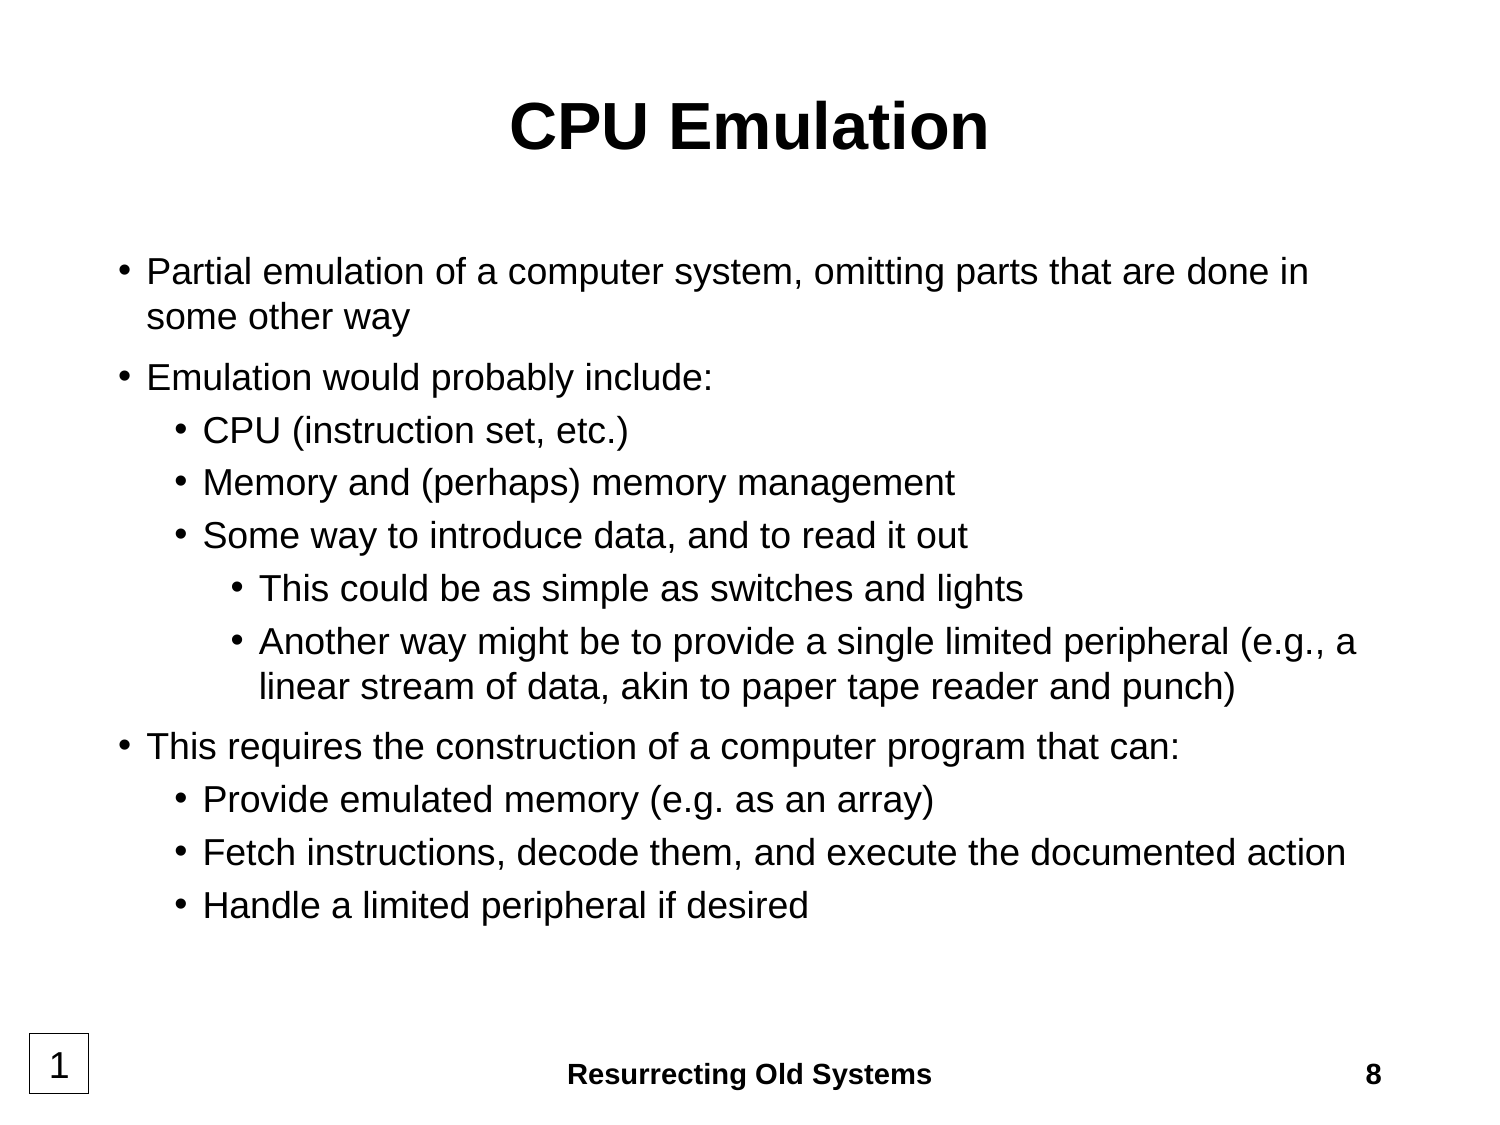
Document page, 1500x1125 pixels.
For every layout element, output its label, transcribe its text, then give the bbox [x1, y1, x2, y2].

footer Resurrecting Old Systems [496, 1042, 1004, 1103]
text_box 1 [29, 1033, 89, 1094]
title CPU Emulation [103, 59, 1397, 197]
slide_number 8 [1059, 1042, 1397, 1103]
list Partial emulation of a computer system, omitting parts that are done in some other way Emulation would probably include: CPU (instruction set, etc.) Memory and (perhaps) memory management Some way to introduce data, and to read it out This could be as simple as switches and lights Another way might be to provide a single limited peripheral (e.g., a linear stream of data, akin to paper tape reader and punch) This requires the construction of a computer program that can: Provide emulated memory (e.g. as an array) Fetch instructions, decode them, and execute the documented action Handle a limited peripheral if desired [103, 239, 1397, 1012]
